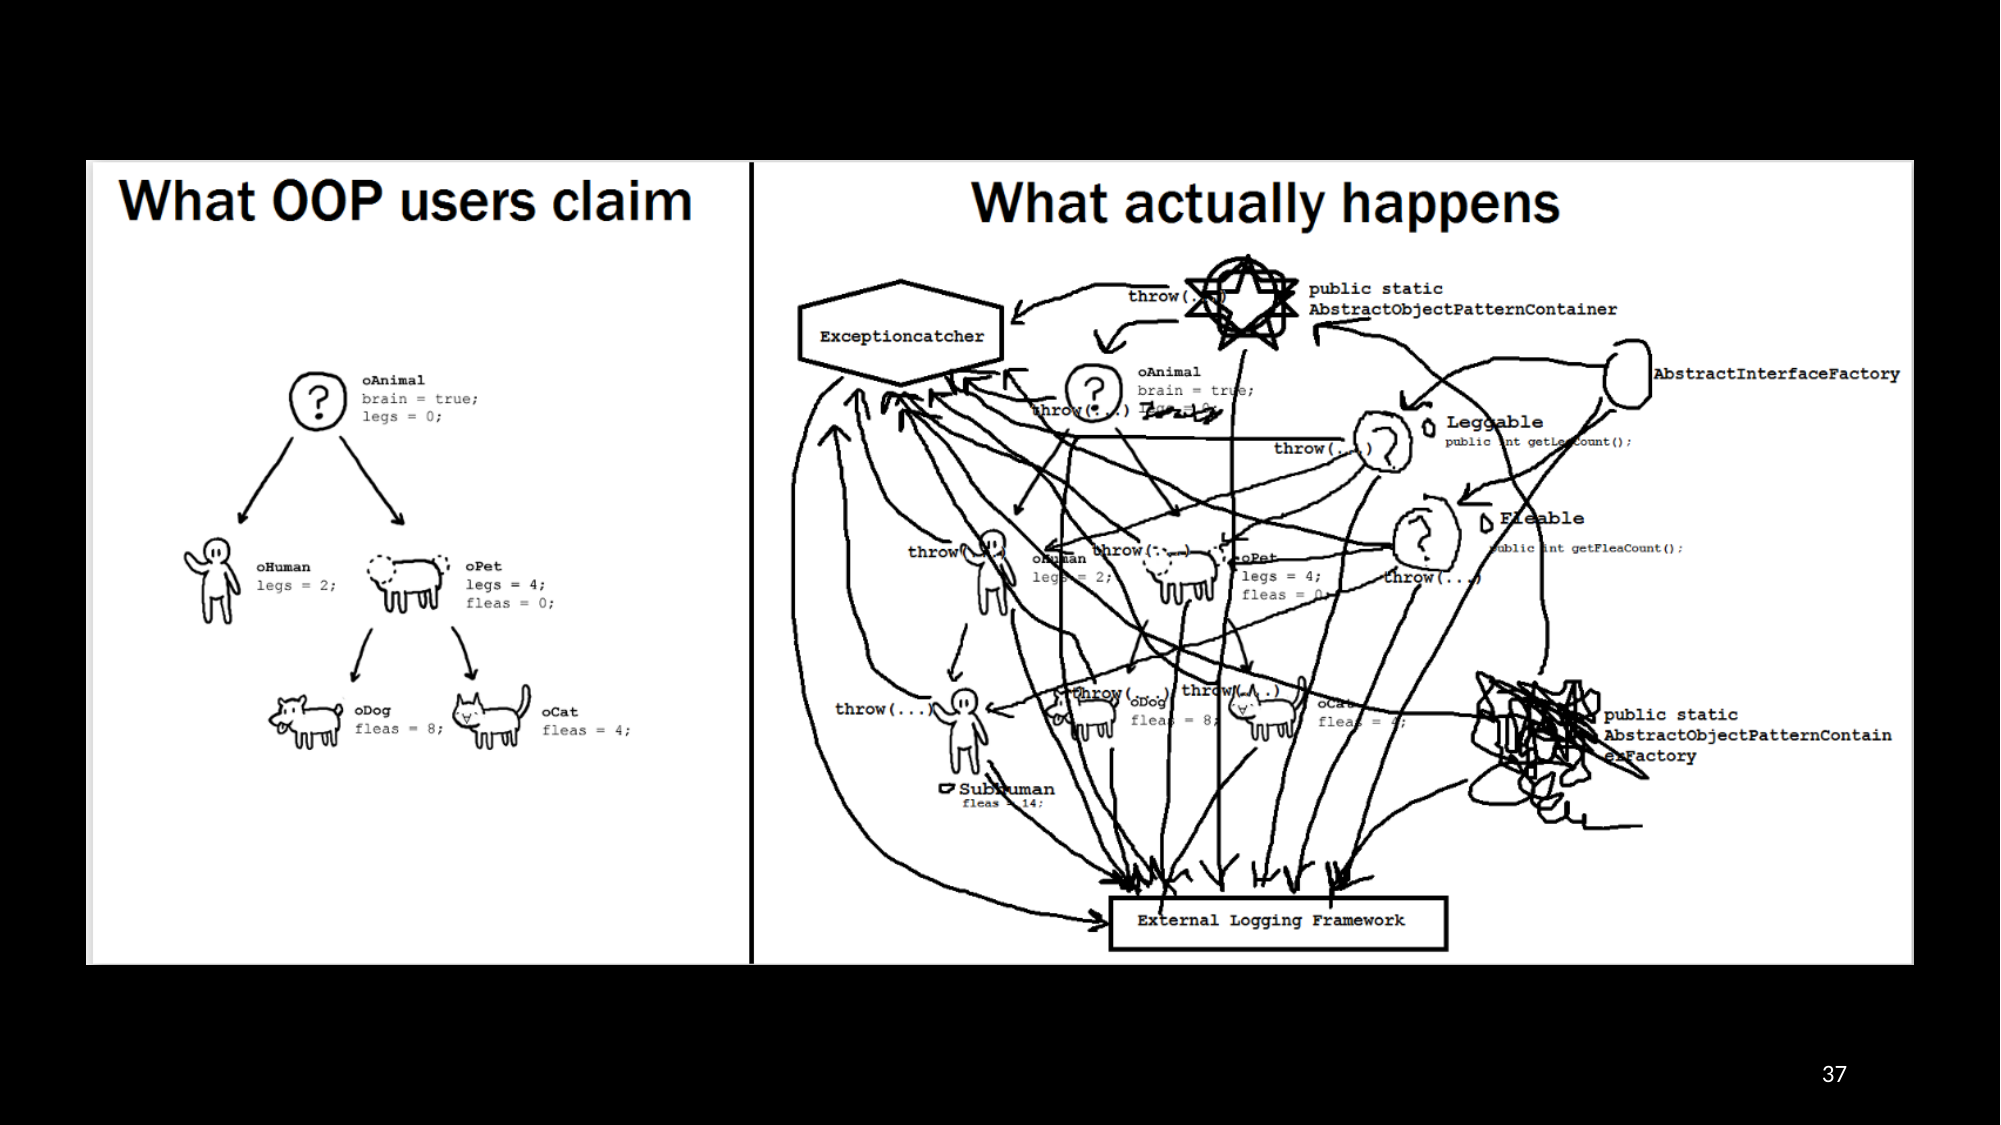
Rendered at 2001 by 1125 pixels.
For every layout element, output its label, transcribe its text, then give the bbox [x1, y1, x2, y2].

slide_number 37 [1412, 1042, 1863, 1103]
picture [86, 160, 1914, 965]
